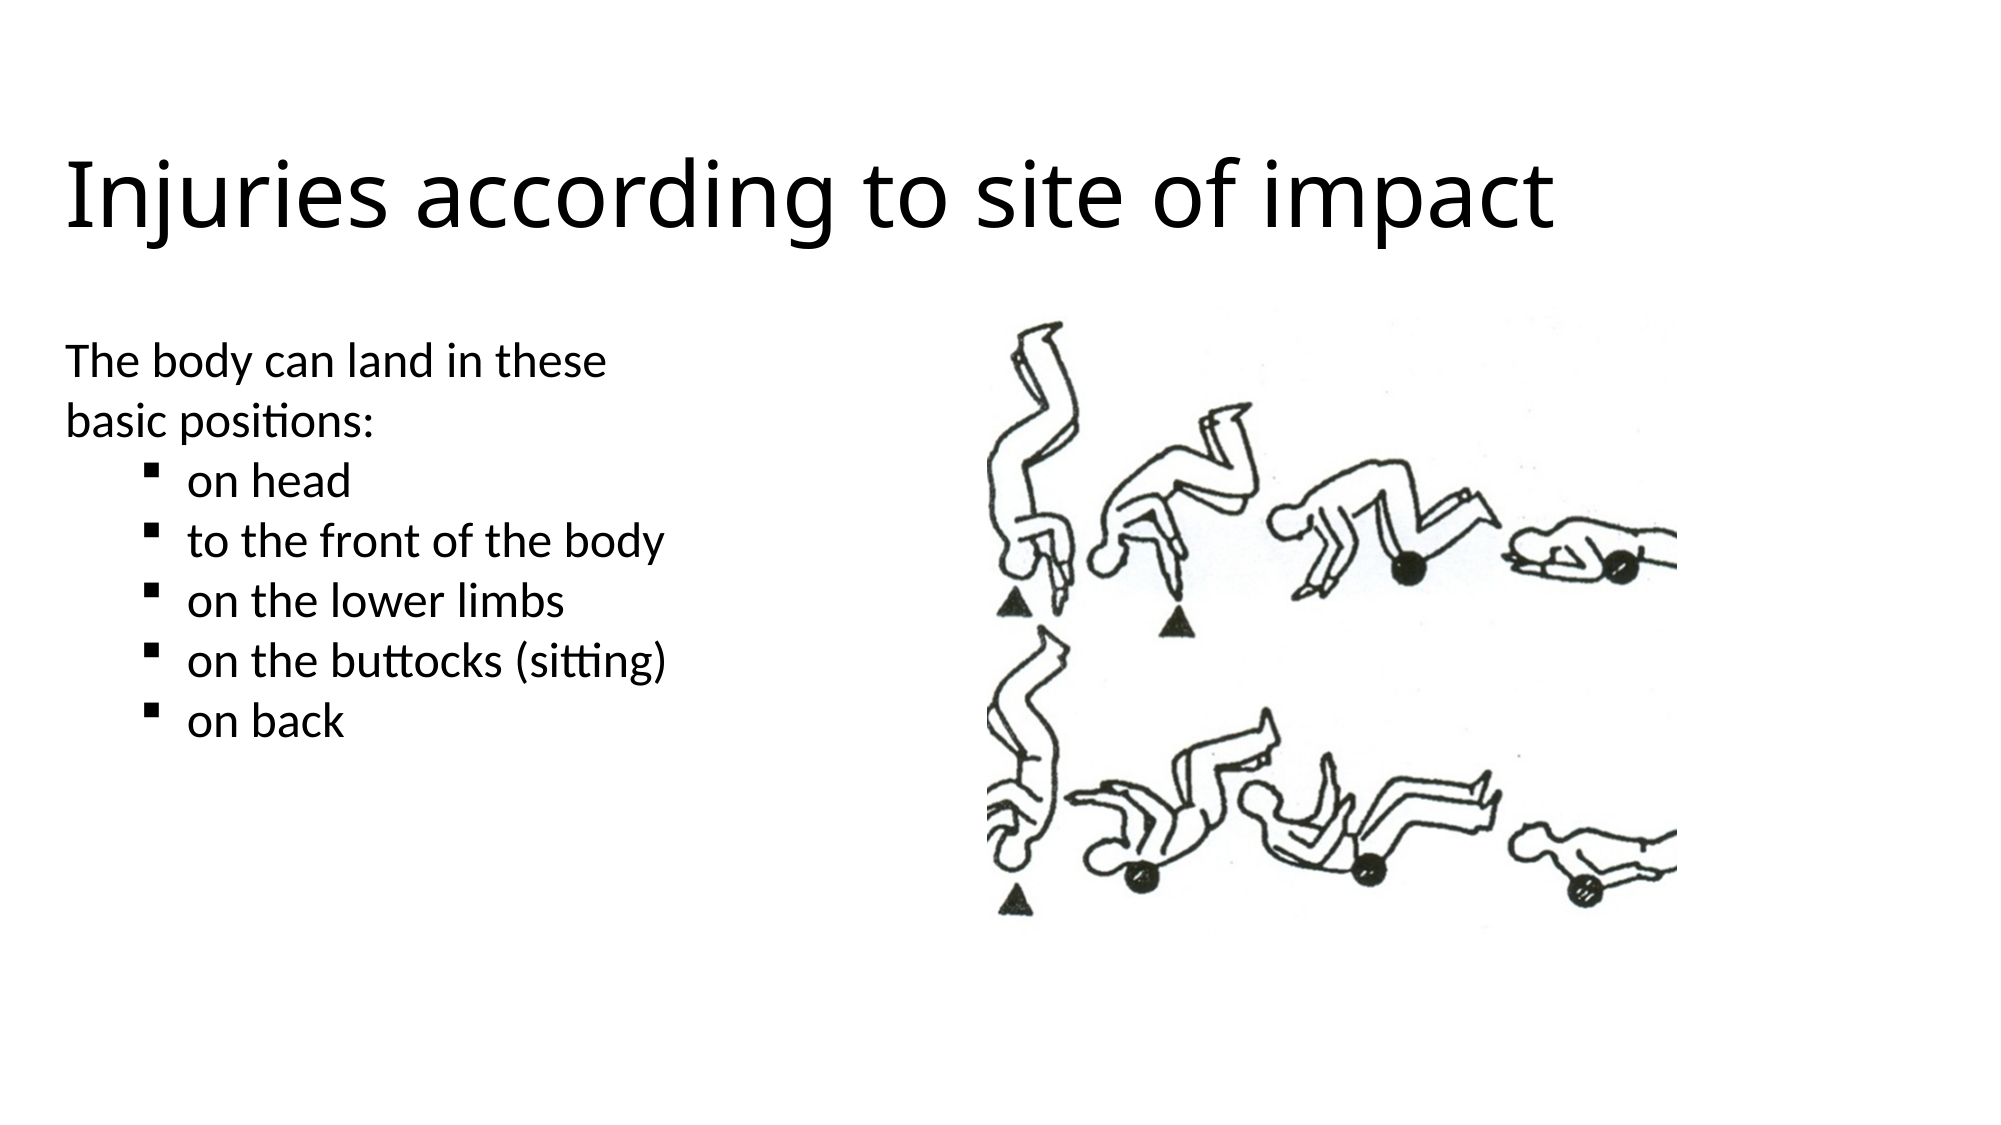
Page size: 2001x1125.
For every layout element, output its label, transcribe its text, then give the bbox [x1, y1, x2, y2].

title Injuries according to site of impact [50, 89, 1776, 307]
picture [986, 306, 1677, 936]
text_box The body can land in these basic positions: on head to the front of the body on the lower limbs on the buttocks (sitting) on back [50, 319, 727, 755]
